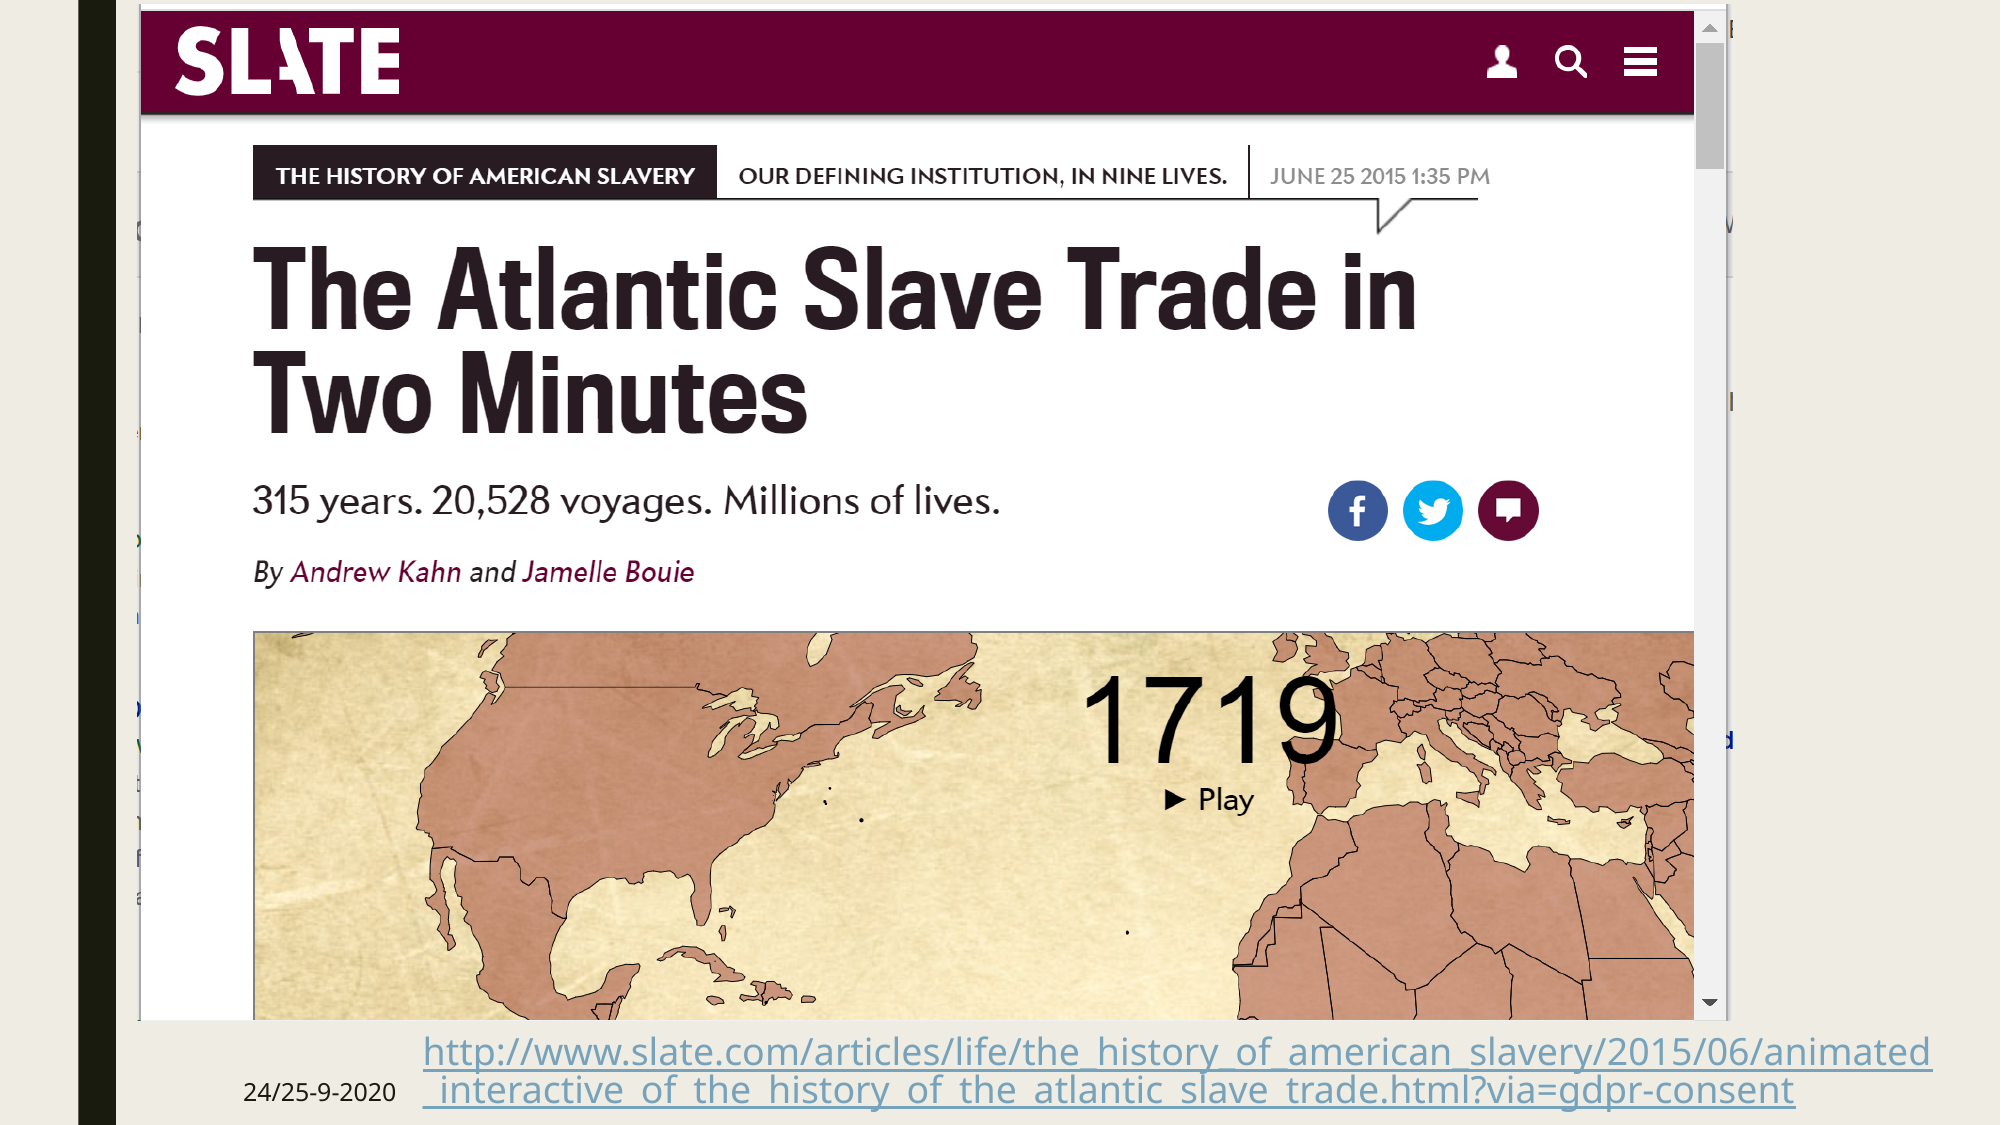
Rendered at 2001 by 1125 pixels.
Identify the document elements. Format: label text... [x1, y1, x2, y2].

picture [137, 4, 1733, 1021]
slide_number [228, 1058, 426, 1125]
text_box http://www.slate.com/articles/life/the_history_of_american_slavery/2015/06/animated_interactive_of_the_history_of_the_atlantic_slave_trade.html?via=gdpr-consent [407, 1020, 1956, 1087]
